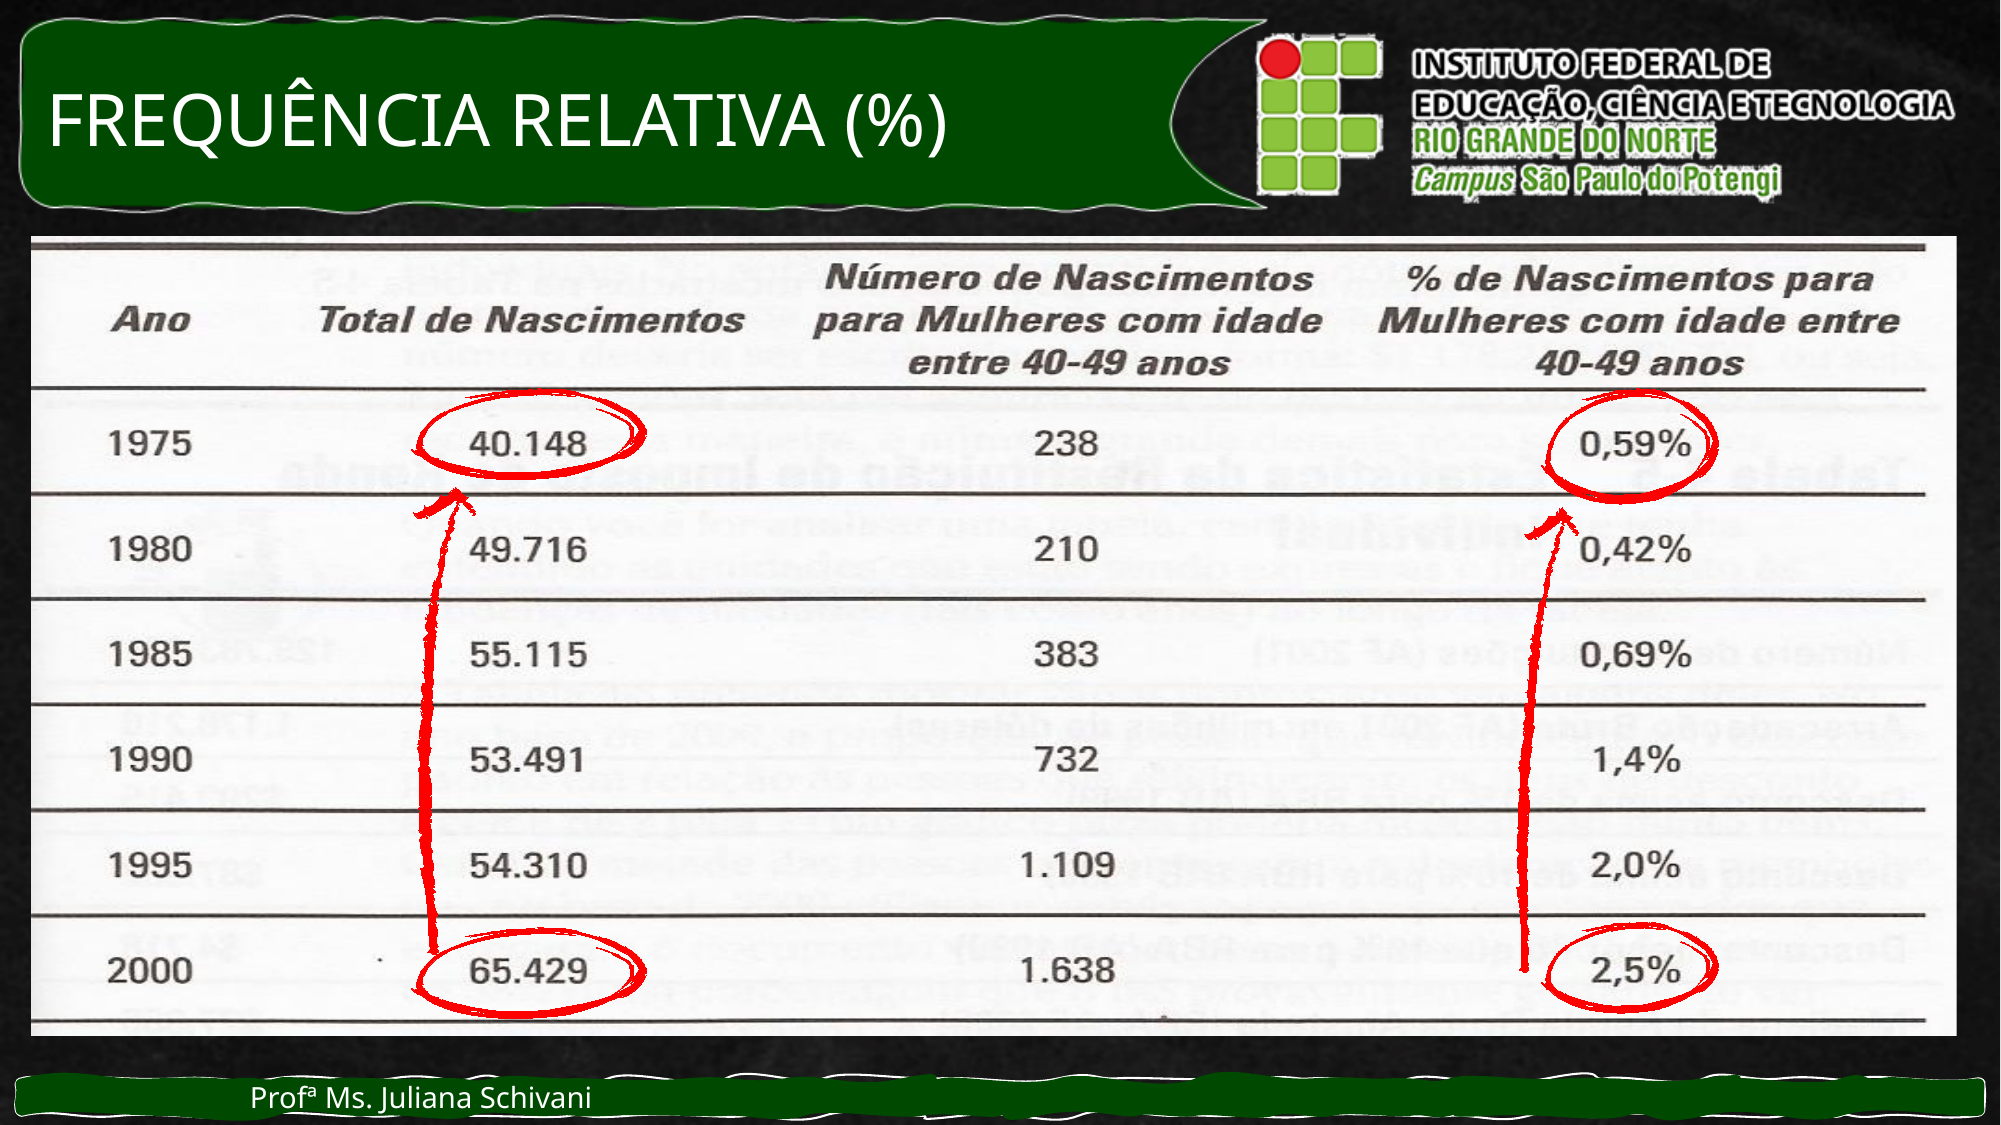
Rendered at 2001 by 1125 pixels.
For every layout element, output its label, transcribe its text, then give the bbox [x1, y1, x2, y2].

title FREQUÊNCIA RELATIVA (%) [31, 53, 1196, 194]
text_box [197, 662, 660, 773]
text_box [1298, 690, 1761, 784]
text_box Profª Ms. Juliana Schivani [14, 1071, 1987, 1121]
picture [0, 0, 2001, 1125]
